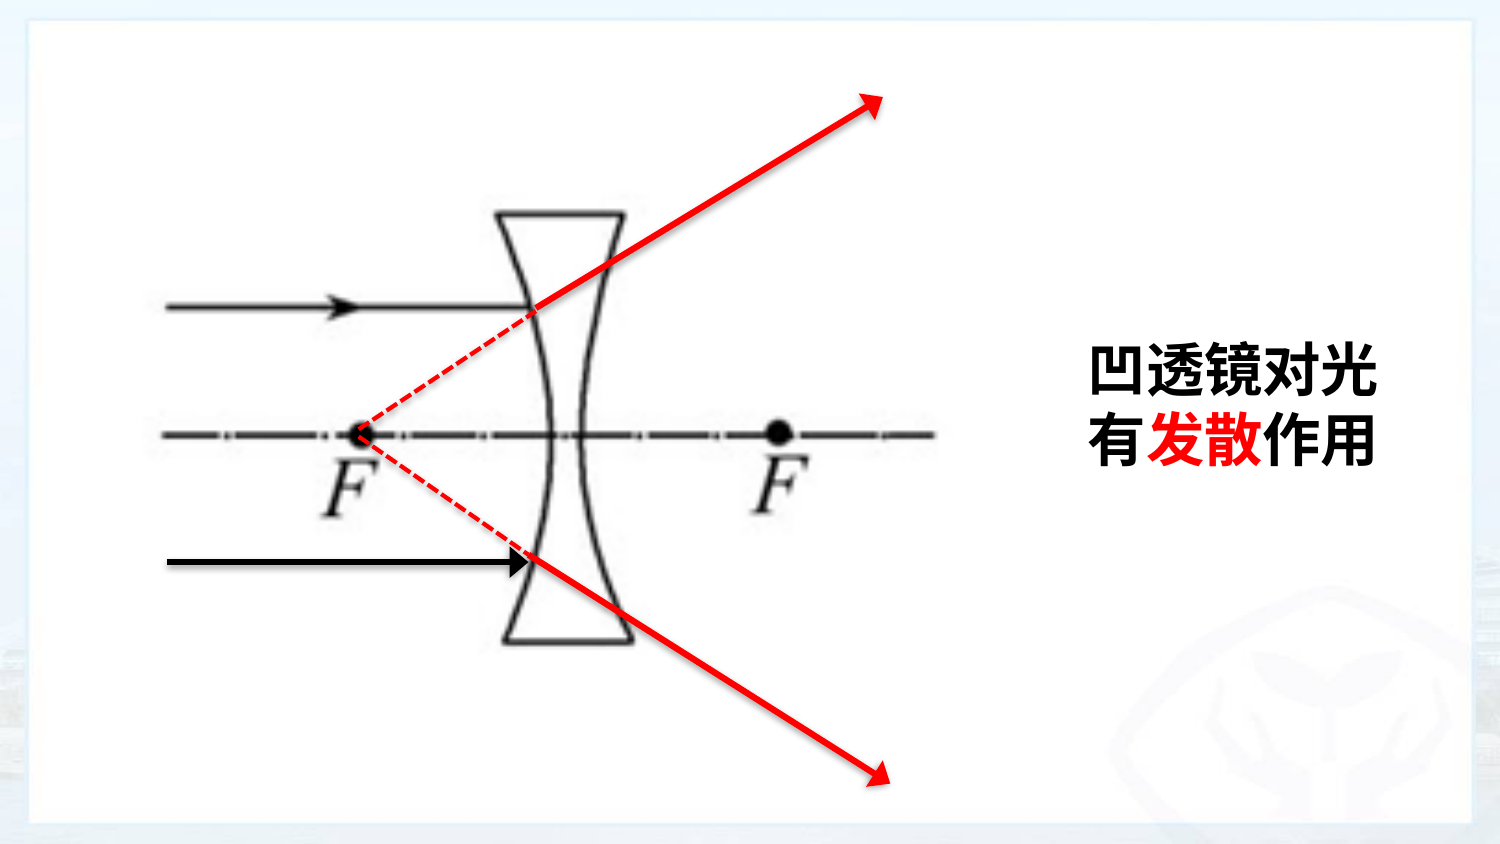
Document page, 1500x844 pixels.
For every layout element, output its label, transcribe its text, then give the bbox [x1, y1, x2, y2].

text_box 凹透镜对光有发散作用 [1067, 325, 1400, 481]
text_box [358, 310, 537, 430]
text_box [358, 436, 529, 555]
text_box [528, 554, 891, 784]
picture [0, 0, 1500, 844]
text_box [535, 96, 884, 309]
